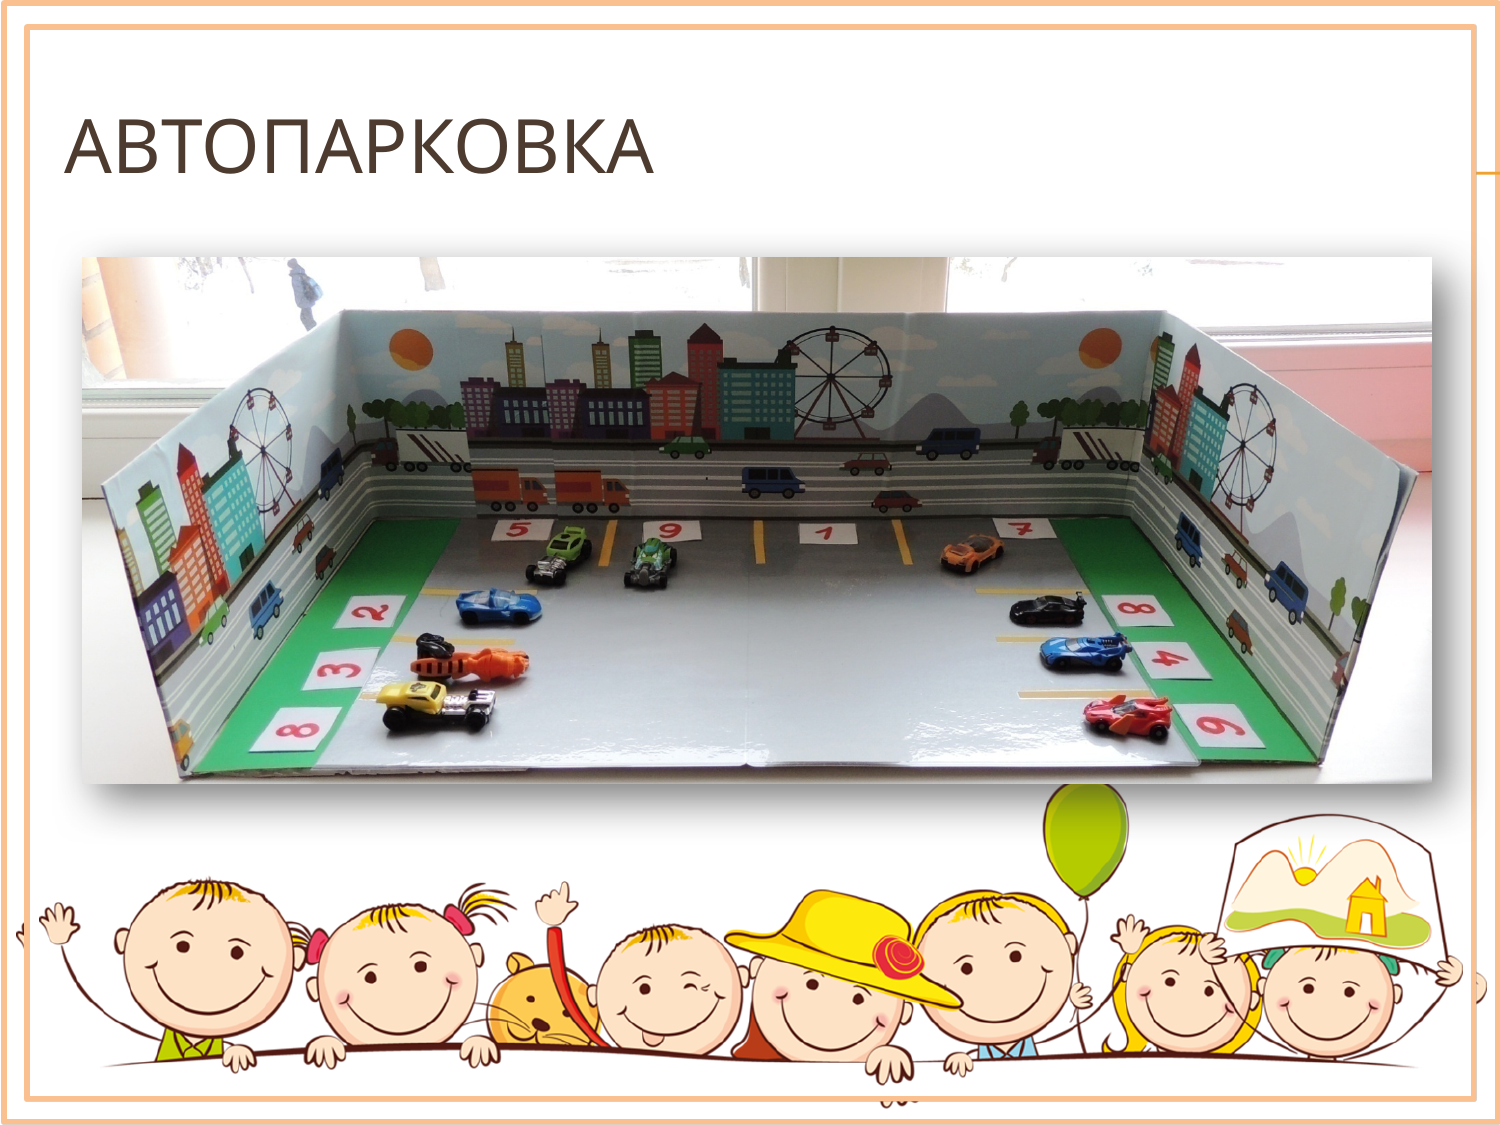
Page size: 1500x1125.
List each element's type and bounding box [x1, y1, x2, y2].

picture [0, 0, 1500, 1125]
list [81, 257, 1433, 784]
